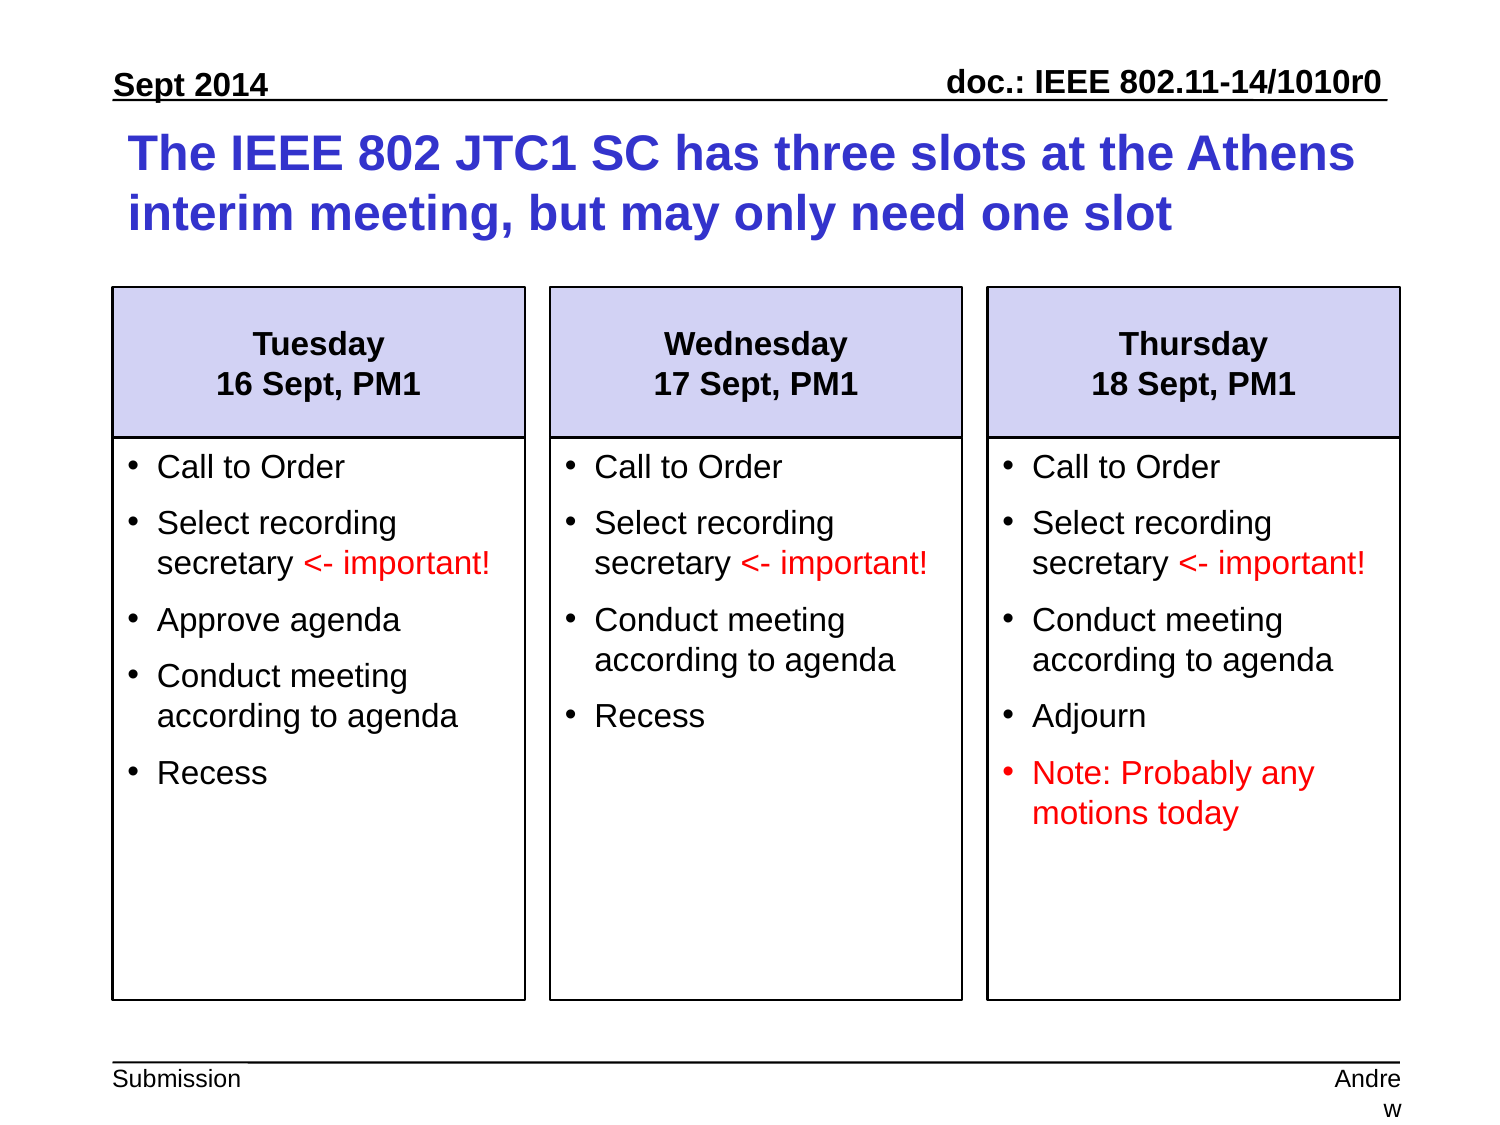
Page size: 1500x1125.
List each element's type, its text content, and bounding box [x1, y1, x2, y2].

text_box Tuesday 16 Sept, PM1 [112, 287, 525, 438]
text_box Wednesday 17 Sept, PM1 [549, 287, 963, 438]
text_box Call to Order Select recording secretary <- important! Approve agenda Conduct meeting according to agenda Recess [112, 438, 525, 1000]
footer Andrew Myles, Cisco [1320, 1061, 1402, 1093]
text_box Call to Order Select recording secretary <- important! Conduct meeting according to agenda Recess [549, 438, 963, 1000]
text_box Call to Order Select recording secretary <- important! Conduct meeting according to agenda Adjourn Note: Probably any motions today [987, 438, 1400, 1000]
title The IEEE 802 JTC1 SC has three slots at the Athens interim meeting, but may only need one slot [112, 112, 1388, 288]
text_box Thursday 18 Sept, PM1 [987, 287, 1400, 438]
text_box [737, 187, 1388, 738]
